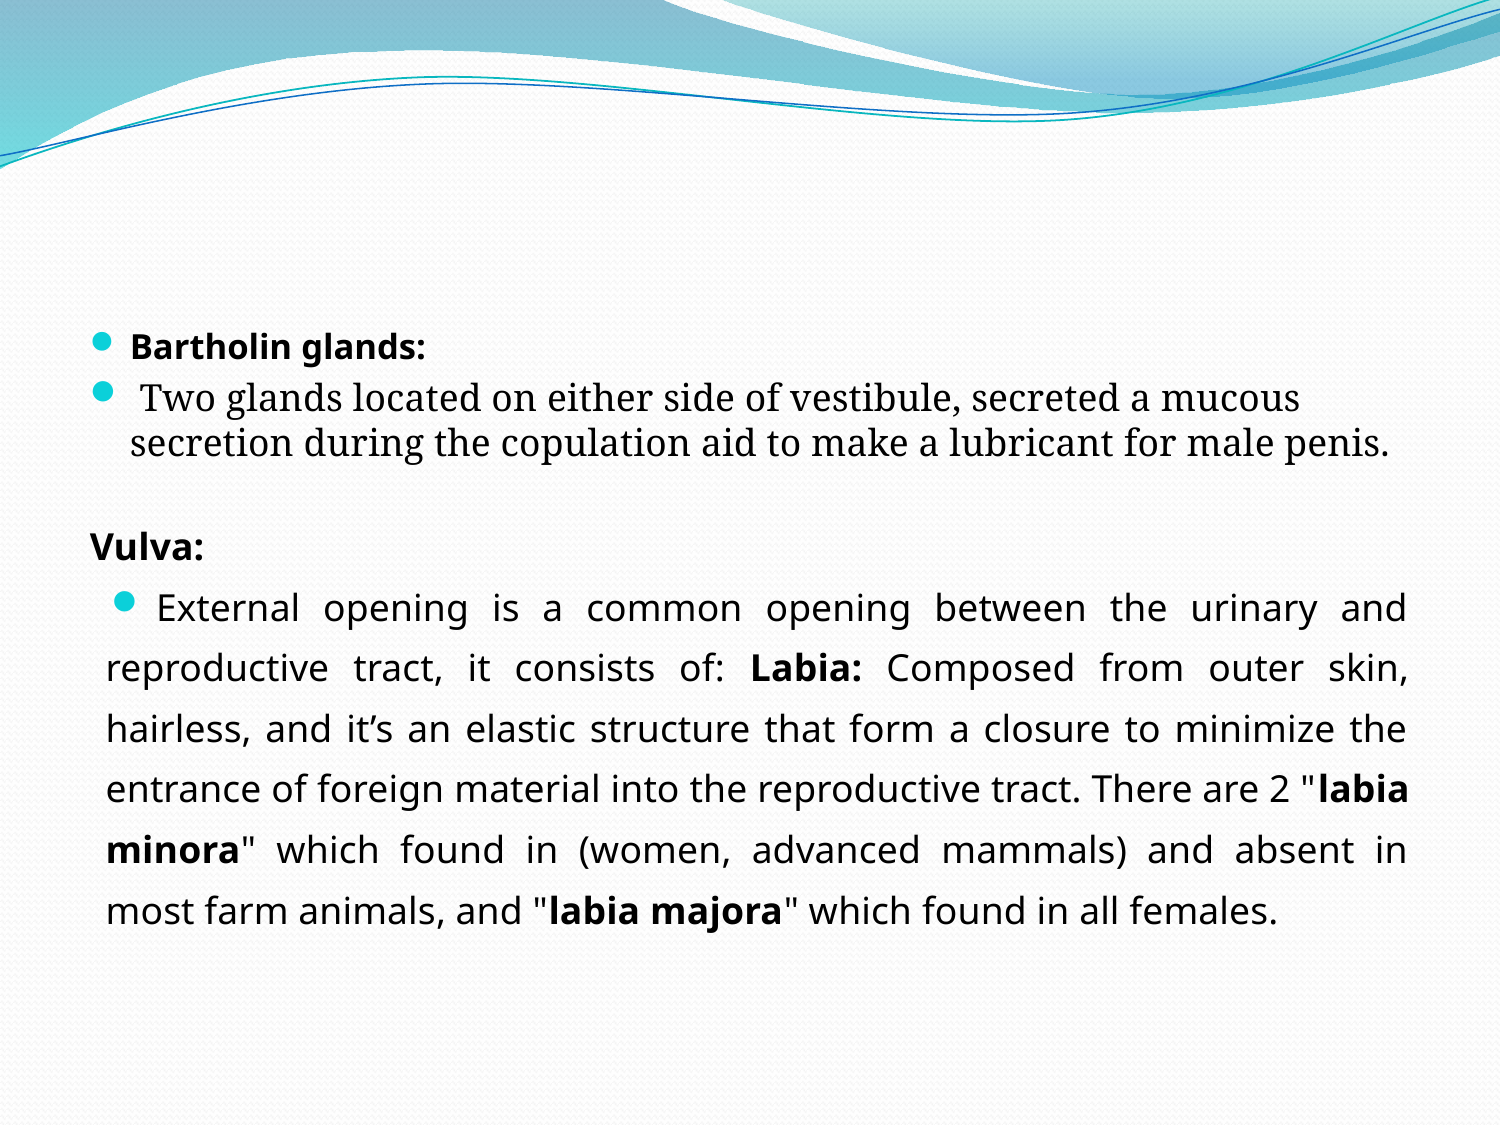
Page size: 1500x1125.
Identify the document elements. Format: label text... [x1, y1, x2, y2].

list Bartholin glands: Two glands located on either side of vestibule, secreted a mucous secretion during the copulation aid to make a lubricant for male penis. Vulva: External opening is a common opening between the urinary and reproductive tract, it consists of: Labia: Composed from outer skin, hairless, and it’s an elastic structure that form a closure to minimize the entrance of foreign material into the reproductive tract. There are 2 "labia minora" which found in (women, advanced mammals) and absent in most farm animals, and "labia majora" which found in all females. [75, 317, 1425, 1038]
